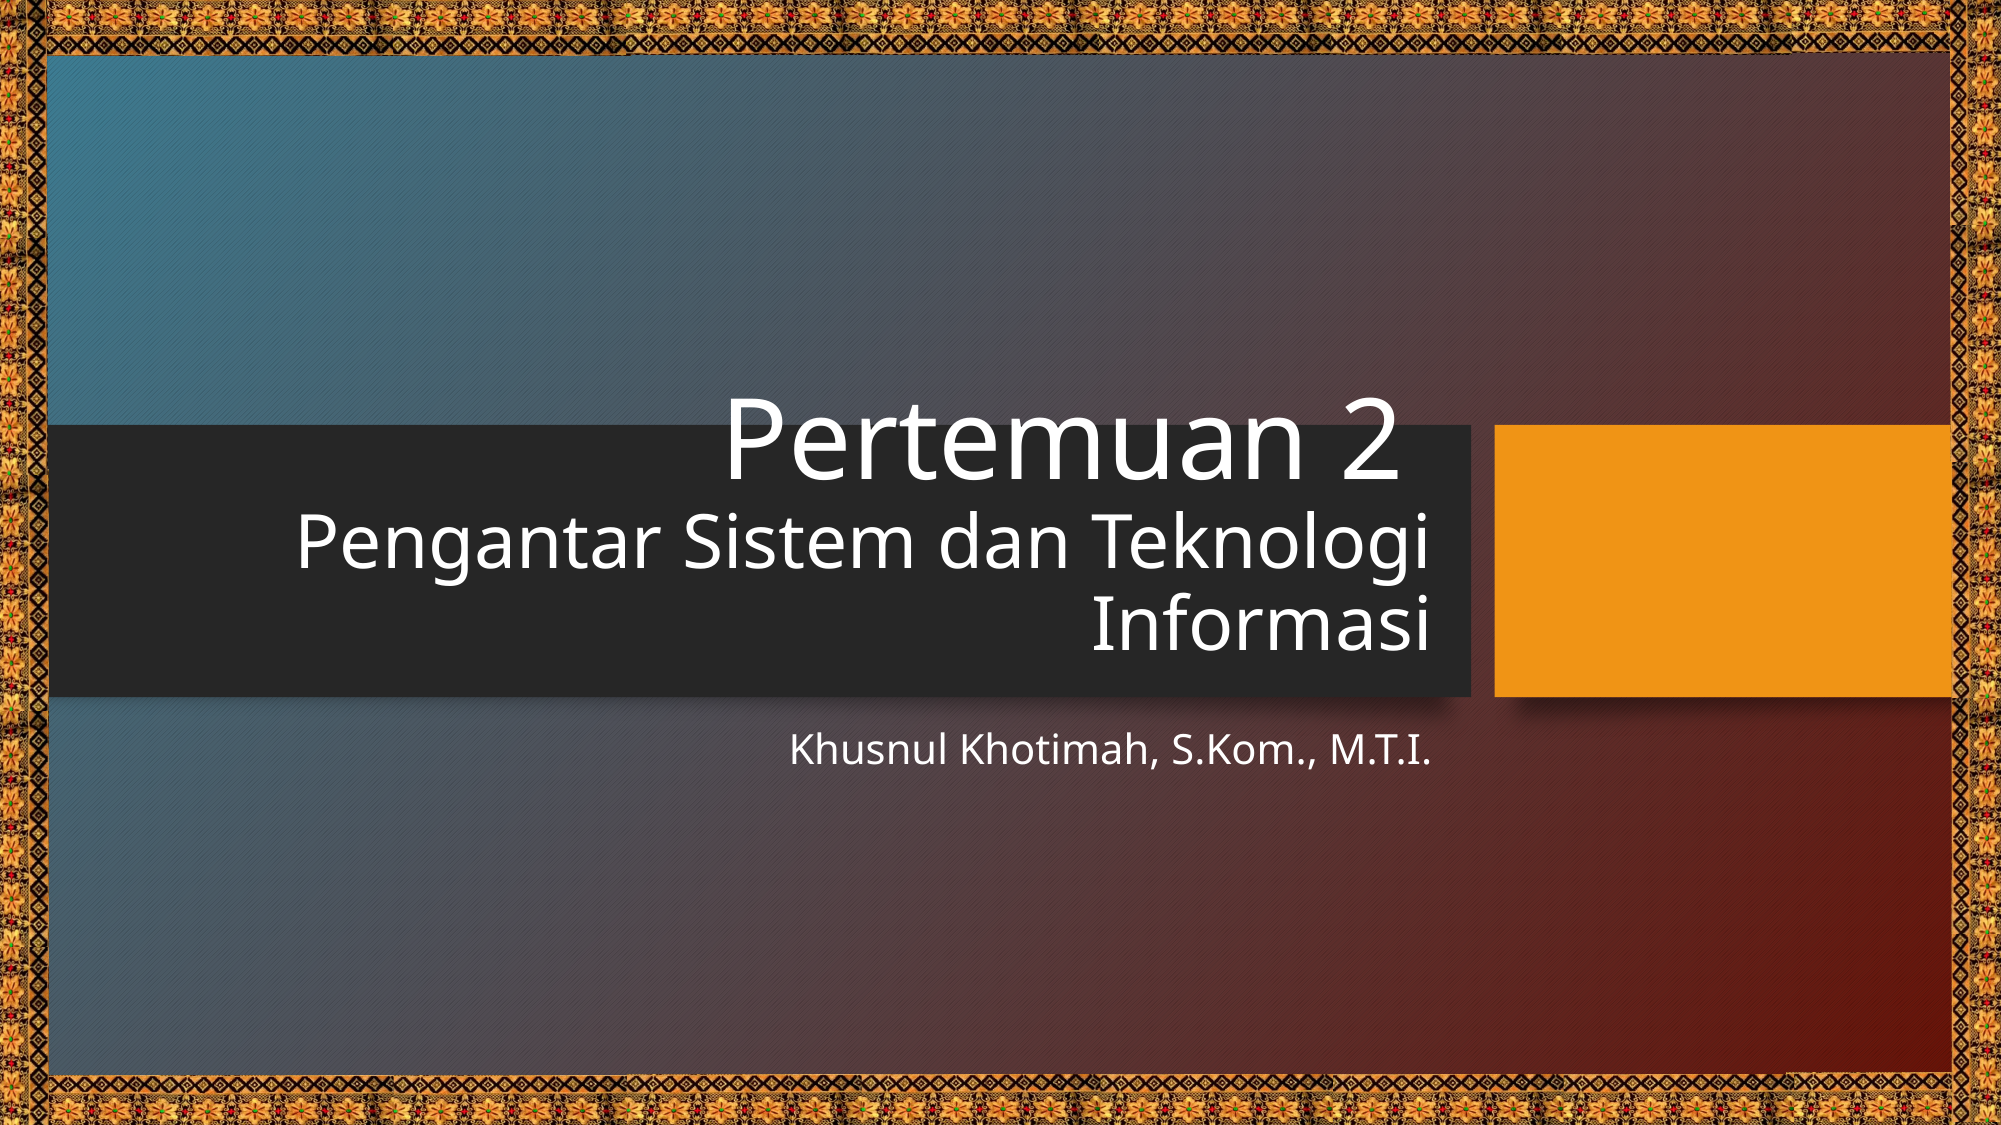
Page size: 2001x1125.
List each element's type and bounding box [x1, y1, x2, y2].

text_box [0, 0, 2000, 1125]
